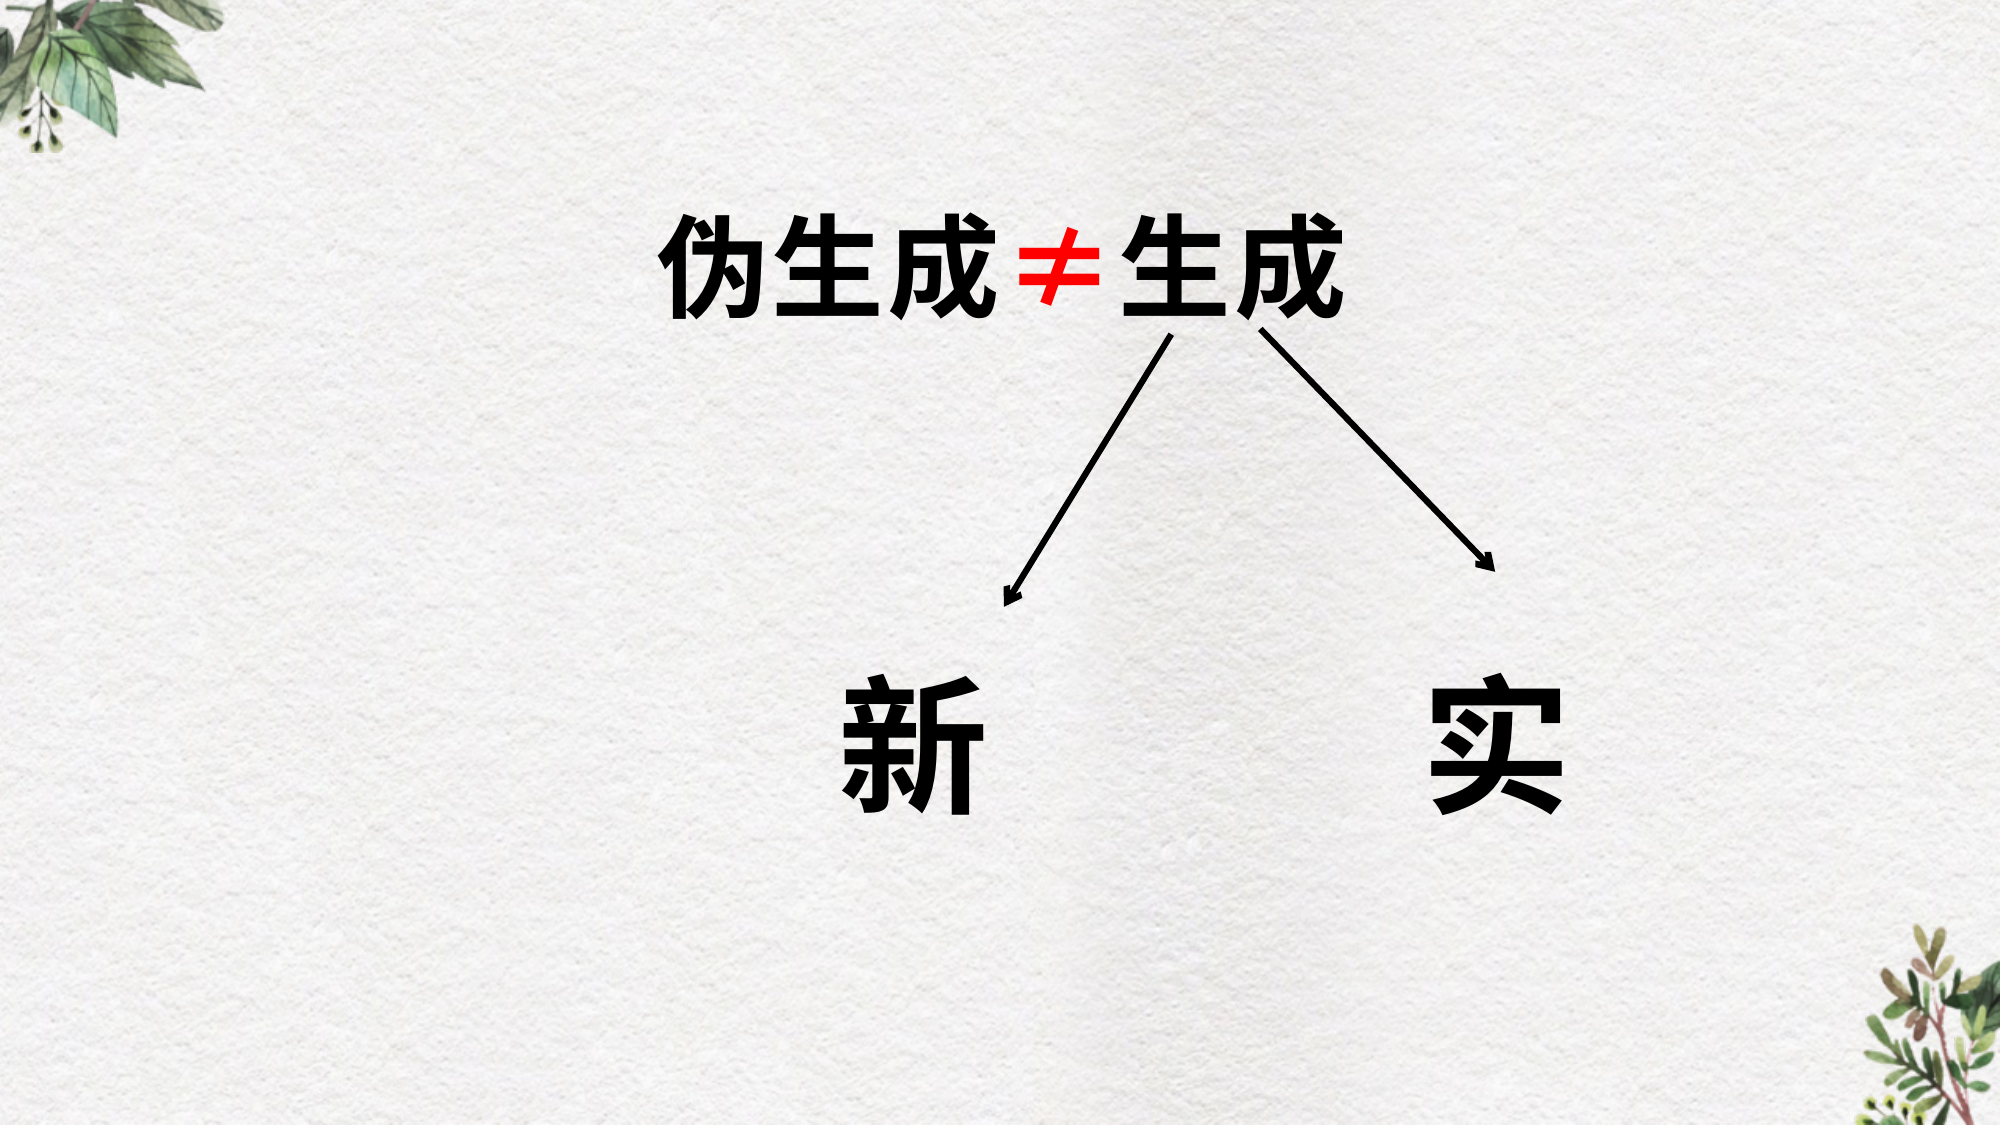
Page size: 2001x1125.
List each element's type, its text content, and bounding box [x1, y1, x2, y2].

text_box 新 [823, 644, 1004, 840]
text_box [1260, 328, 1496, 572]
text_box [1003, 334, 1172, 607]
picture [0, 0, 2000, 1125]
list 伪生成≠生成 [109, 156, 1891, 1041]
text_box 实 [1406, 644, 1586, 840]
